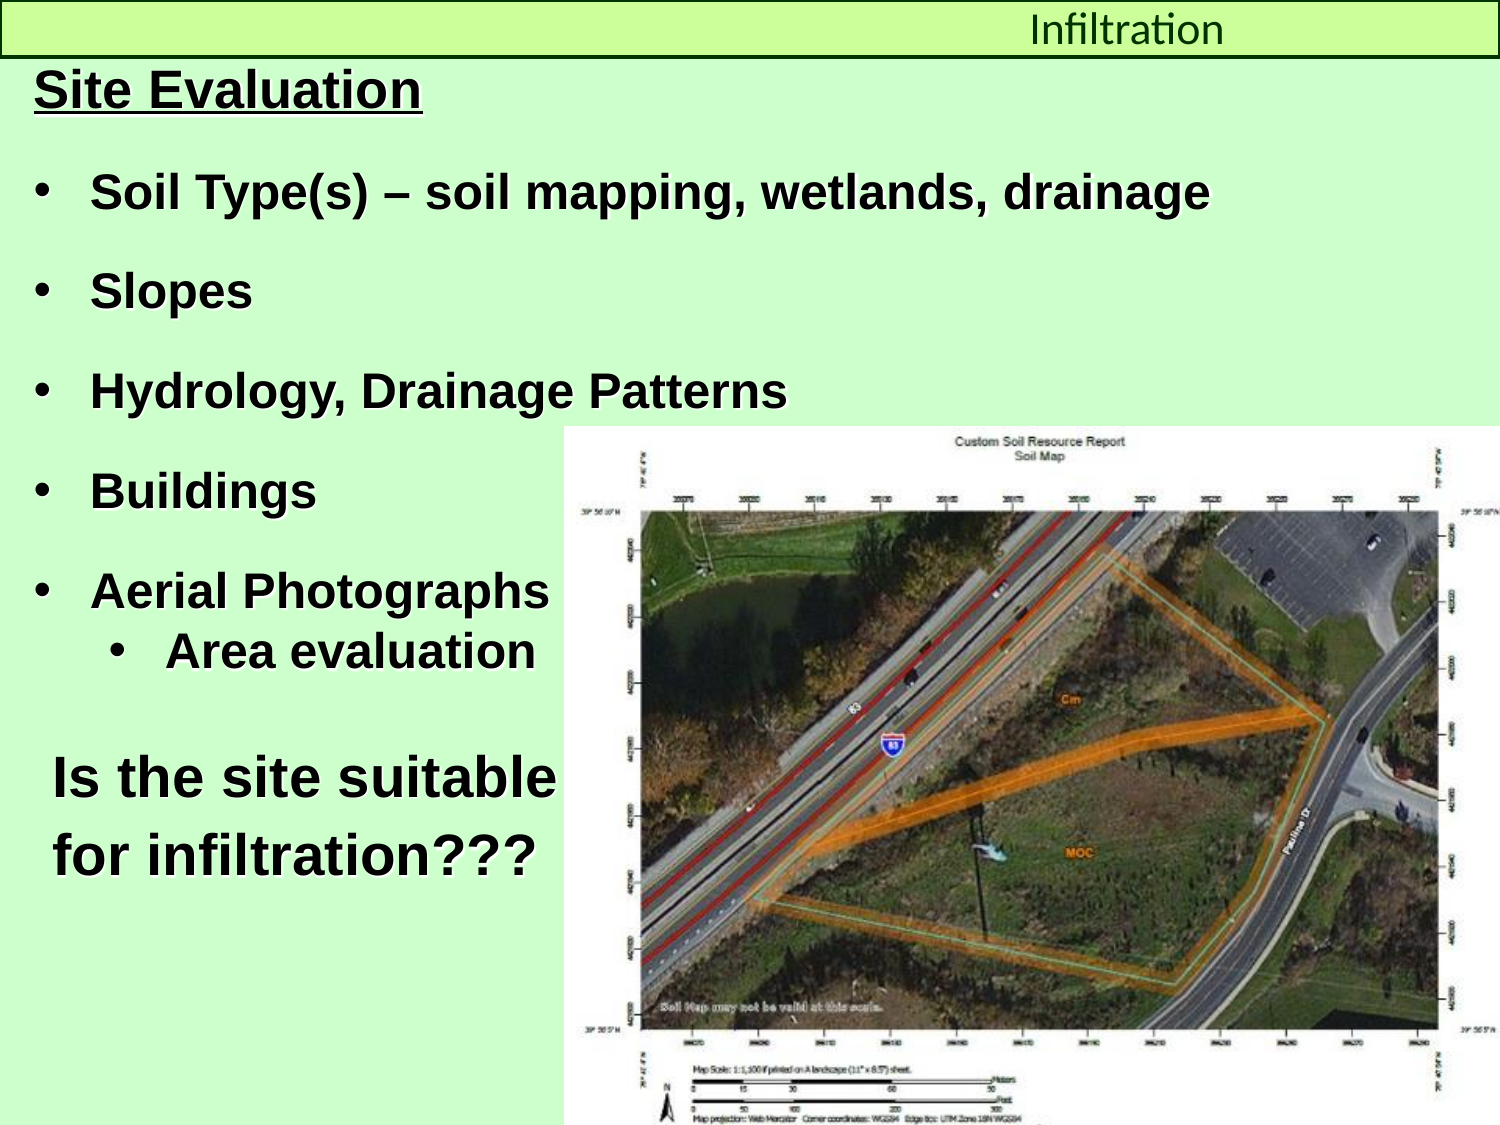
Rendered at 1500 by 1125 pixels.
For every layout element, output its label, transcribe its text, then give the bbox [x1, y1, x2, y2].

text_box Site Evaluation Soil Type(s) – soil mapping, wetlands, drainage Slopes Hydrology, Drainage Patterns Buildings Aerial Photographs Area evaluation Is the site suitable for infiltration??? [18, 46, 1486, 977]
text_box [12, 59, 18, 73]
picture [564, 426, 1500, 1125]
text_box [0, 0, 753, 59]
text_box Infiltration [753, 0, 1500, 61]
